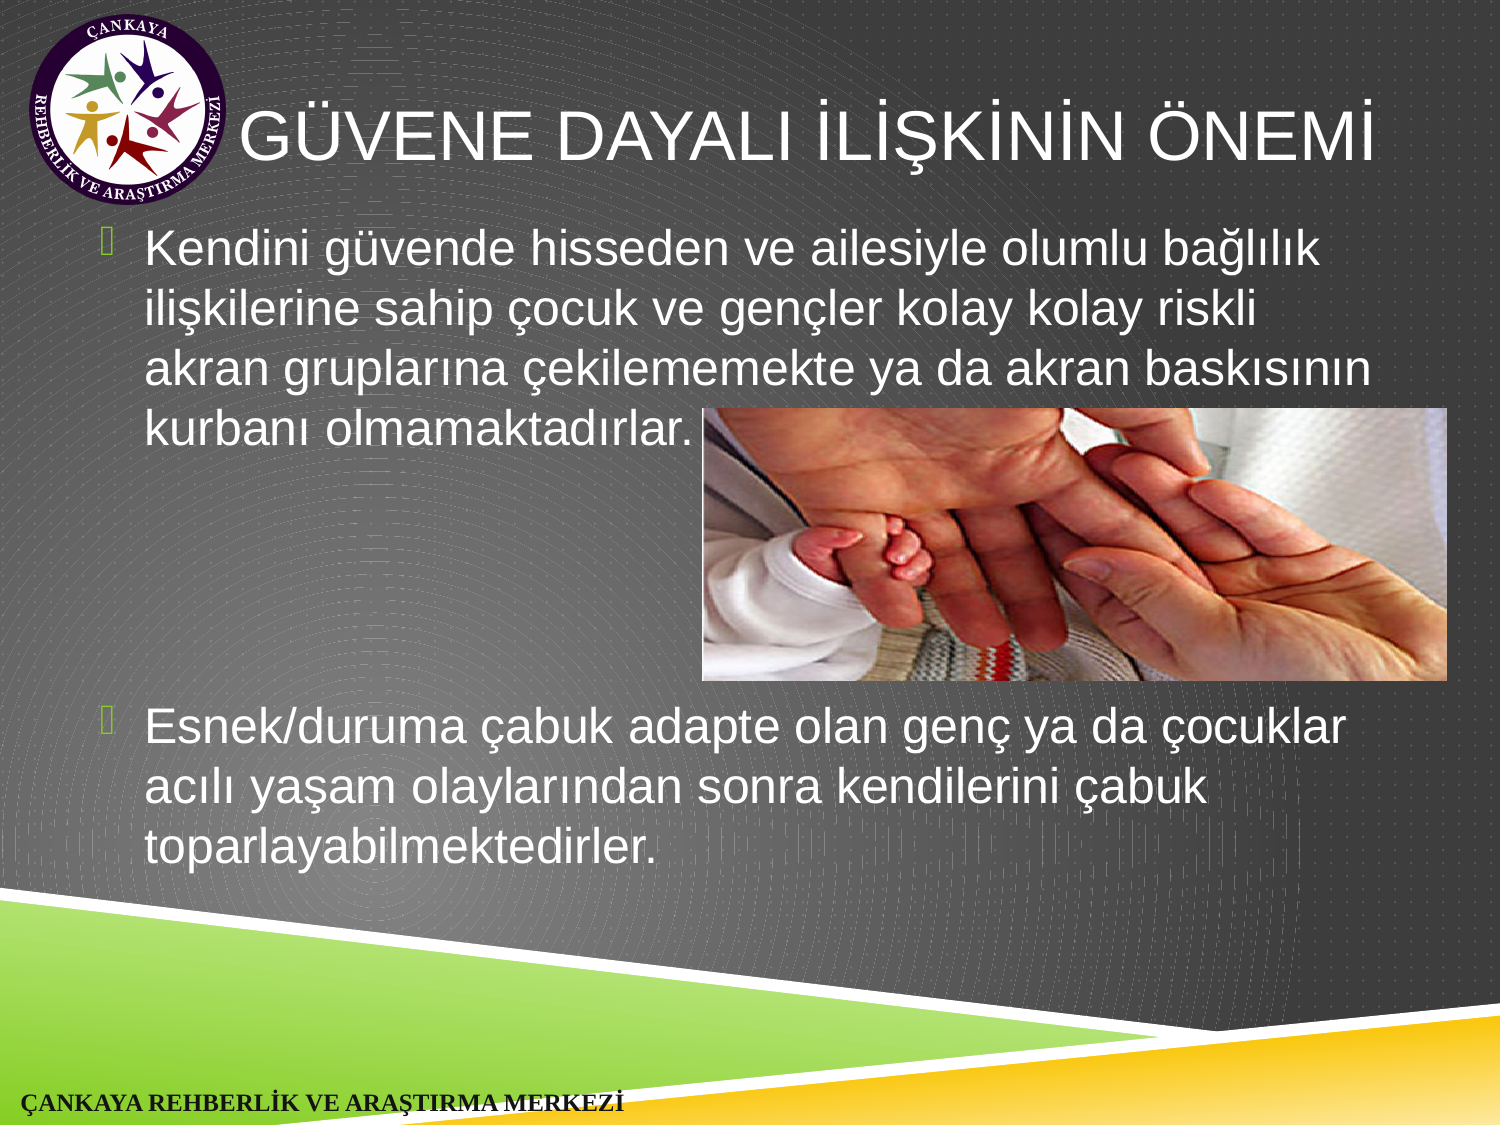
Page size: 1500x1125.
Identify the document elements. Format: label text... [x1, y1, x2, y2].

picture [29, 14, 227, 205]
title Güvene dayalI İLİŞKİNİN önemİ [233, 45, 1388, 208]
text_box ÇANKAYA REHBERLİK VE ARAŞTIRMA MERKEZİ [5, 1078, 762, 1124]
picture [702, 408, 1448, 681]
list Kendini güvende hisseden ve ailesiyle olumlu bağlılık ilişkilerine sahip çocuk ve gençler kolay kolay riskli akran gruplarına çekilememekte ya da akran baskısının kurbanı olmamaktadırlar. Esnek/duruma çabuk adapte olan genç ya da çocuklar acılı yaşam olaylarından sonra kendilerini çabuk toparlayabilmektedirler. [88, 208, 1388, 894]
